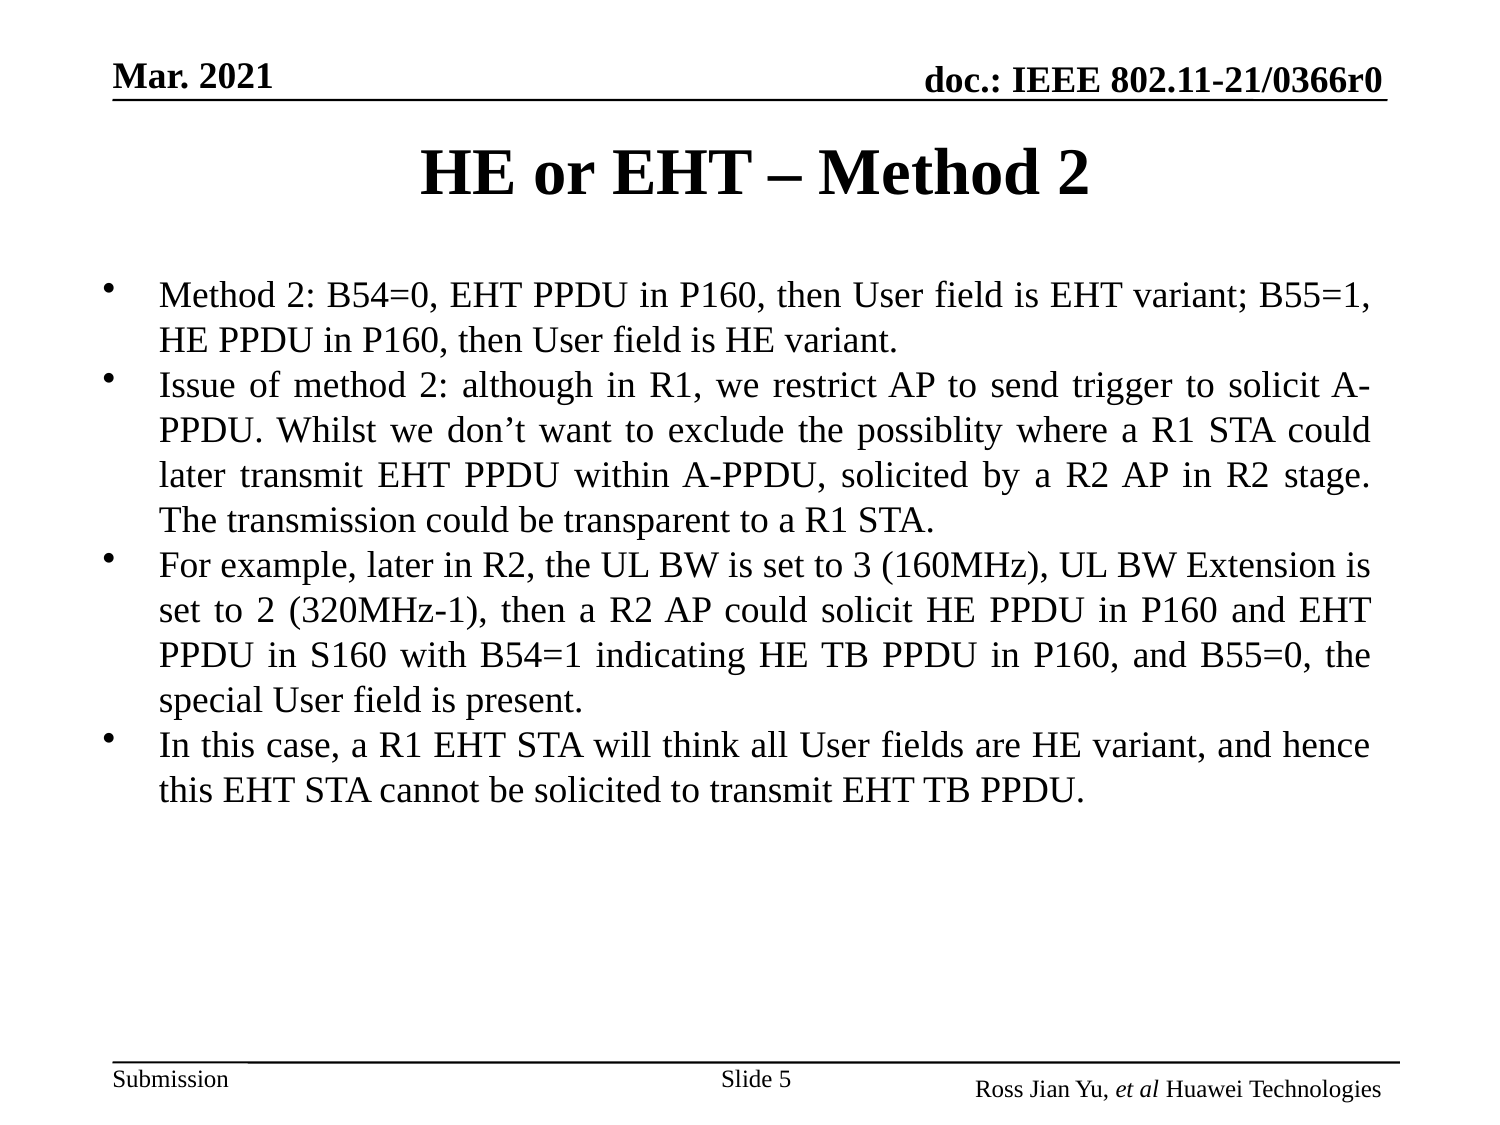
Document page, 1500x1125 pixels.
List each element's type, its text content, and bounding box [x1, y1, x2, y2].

list Method 2: B54=0, EHT PPDU in P160, then User field is EHT variant; B55=1, HE PPDU in P160, then User field is HE variant. Issue of method 2: although in R1, we restrict AP to send trigger to solicit A-PPDU. Whilst we don’t want to exclude the possiblity where a R1 STA could later transmit EHT PPDU within A-PPDU, solicited by a R2 AP in R2 stage. The transmission could be transparent to a R1 STA. For example, later in R2, the UL BW is set to 3 (160MHz), UL BW Extension is set to 2 (320MHz-1), then a R2 AP could solicit HE PPDU in P160 and EHT PPDU in S160 with B54=1 indicating HE TB PPDU in P160, and B55=0, the special User field is present. In this case, a R1 EHT STA will think all User fields are HE variant, and hence this EHT STA cannot be solicited to transmit EHT TB PPDU. [87, 262, 1388, 988]
title HE or EHT – Method 2 [99, 123, 1413, 212]
slide_number Slide 5 [712, 1061, 800, 1093]
